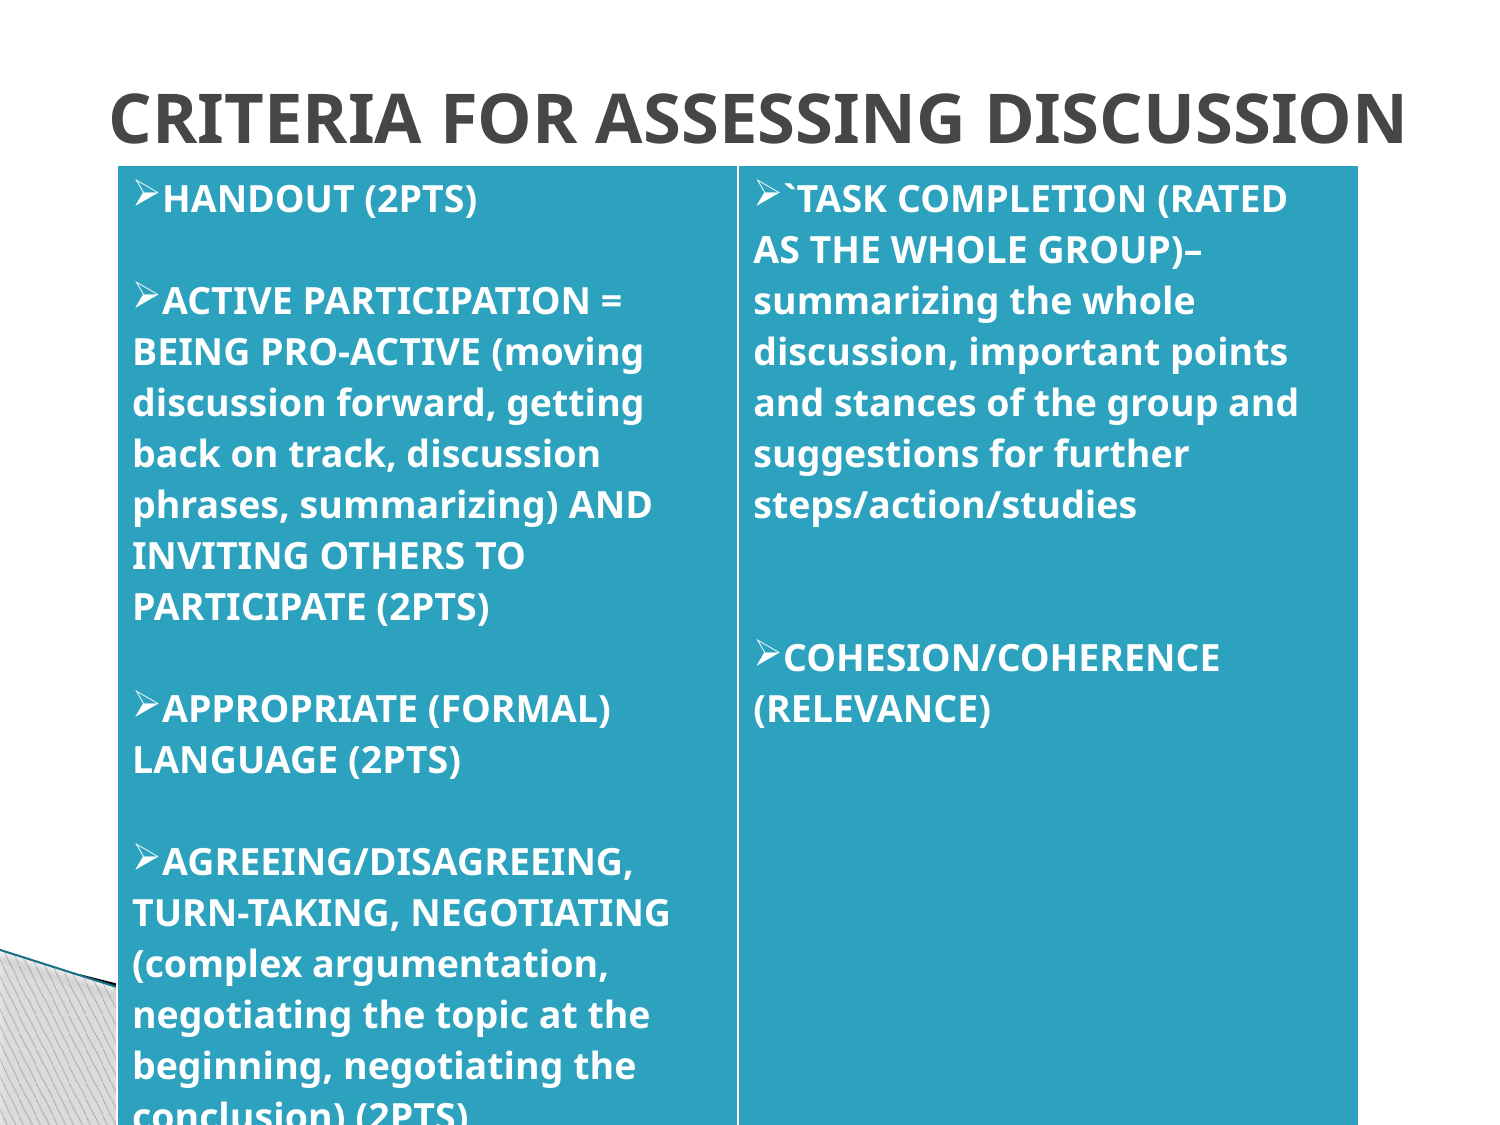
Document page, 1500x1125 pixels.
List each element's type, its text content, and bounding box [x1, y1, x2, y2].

table_header `TASK COMPLETION (RATED AS THE WHOLE GROUP)– summarizing the whole discussion, important points and stances of the group and suggestions for further steps/action/studies COHESION/COHERENCE (RELEVANCE) [739, 211, 1358, 1125]
title criteria for assessing discussion [93, 23, 1444, 211]
table_header HANDOUT (2PTS) ACTIVE PARTICIPATION = BEING PRO-ACTIVE (moving discussion forward, getting back on track, discussion phrases, summarizing) AND INVITING OTHERS TO PARTICIPATE (2PTS) APPROPRIATE (FORMAL) LANGUAGE (2PTS) AGREEING/DISAGREEING, TURN-TAKING, NEGOTIATING (complex argumentation, negotiating the topic at the beginning, negotiating the conclusion) (2PTS) [118, 211, 737, 1125]
